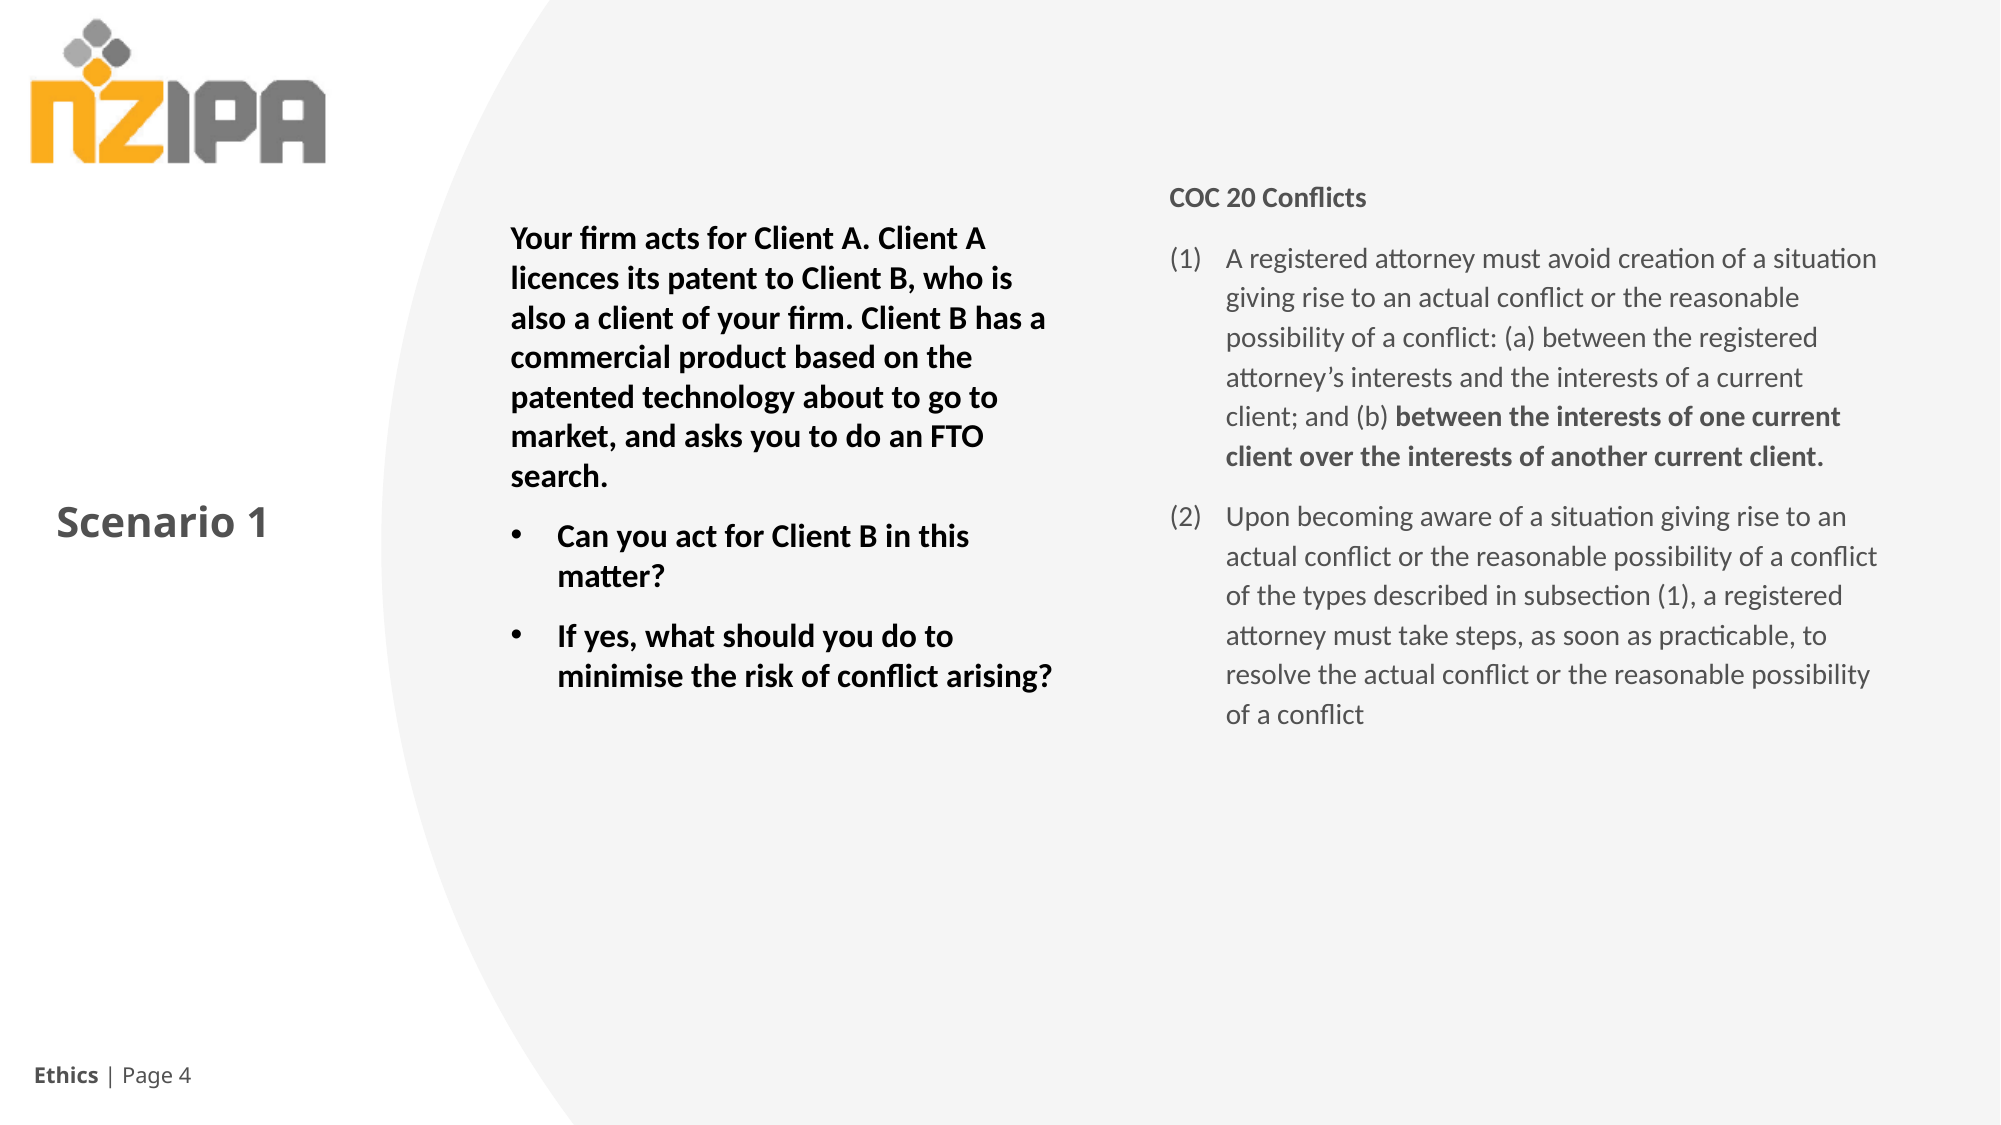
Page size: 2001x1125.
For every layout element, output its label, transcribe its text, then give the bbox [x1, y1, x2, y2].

slide_number Ethics | Page 4 [18, 1044, 469, 1105]
picture [0, 0, 344, 214]
list Your firm acts for Client A. Client A licences its patent to Client B, who is also a client of your firm. Client B has a commercial product based on the patented technology about to go to market, and asks you to do an FTO search. Can you act for Client B in this matter? If yes, what should you do to minimise the risk of conflict arising? [495, 209, 1081, 905]
list Scenario 1 [41, 502, 378, 563]
list COC 20 Conflicts A registered attorney must avoid creation of a situation giving rise to an actual conflict or the reasonable possibility of a conflict: (a) between the registered attorney’s interests and the interests of a current client; and (b) between the interests of one current client over the interests of another current client. Upon becoming aware of a situation giving rise to an actual conflict or the reasonable possibility of a conflict of the types described in subsection (1), a registered attorney must take steps, as soon as practicable, to resolve the actual conflict or the reasonable possibility of a conflict [1154, 166, 1895, 959]
